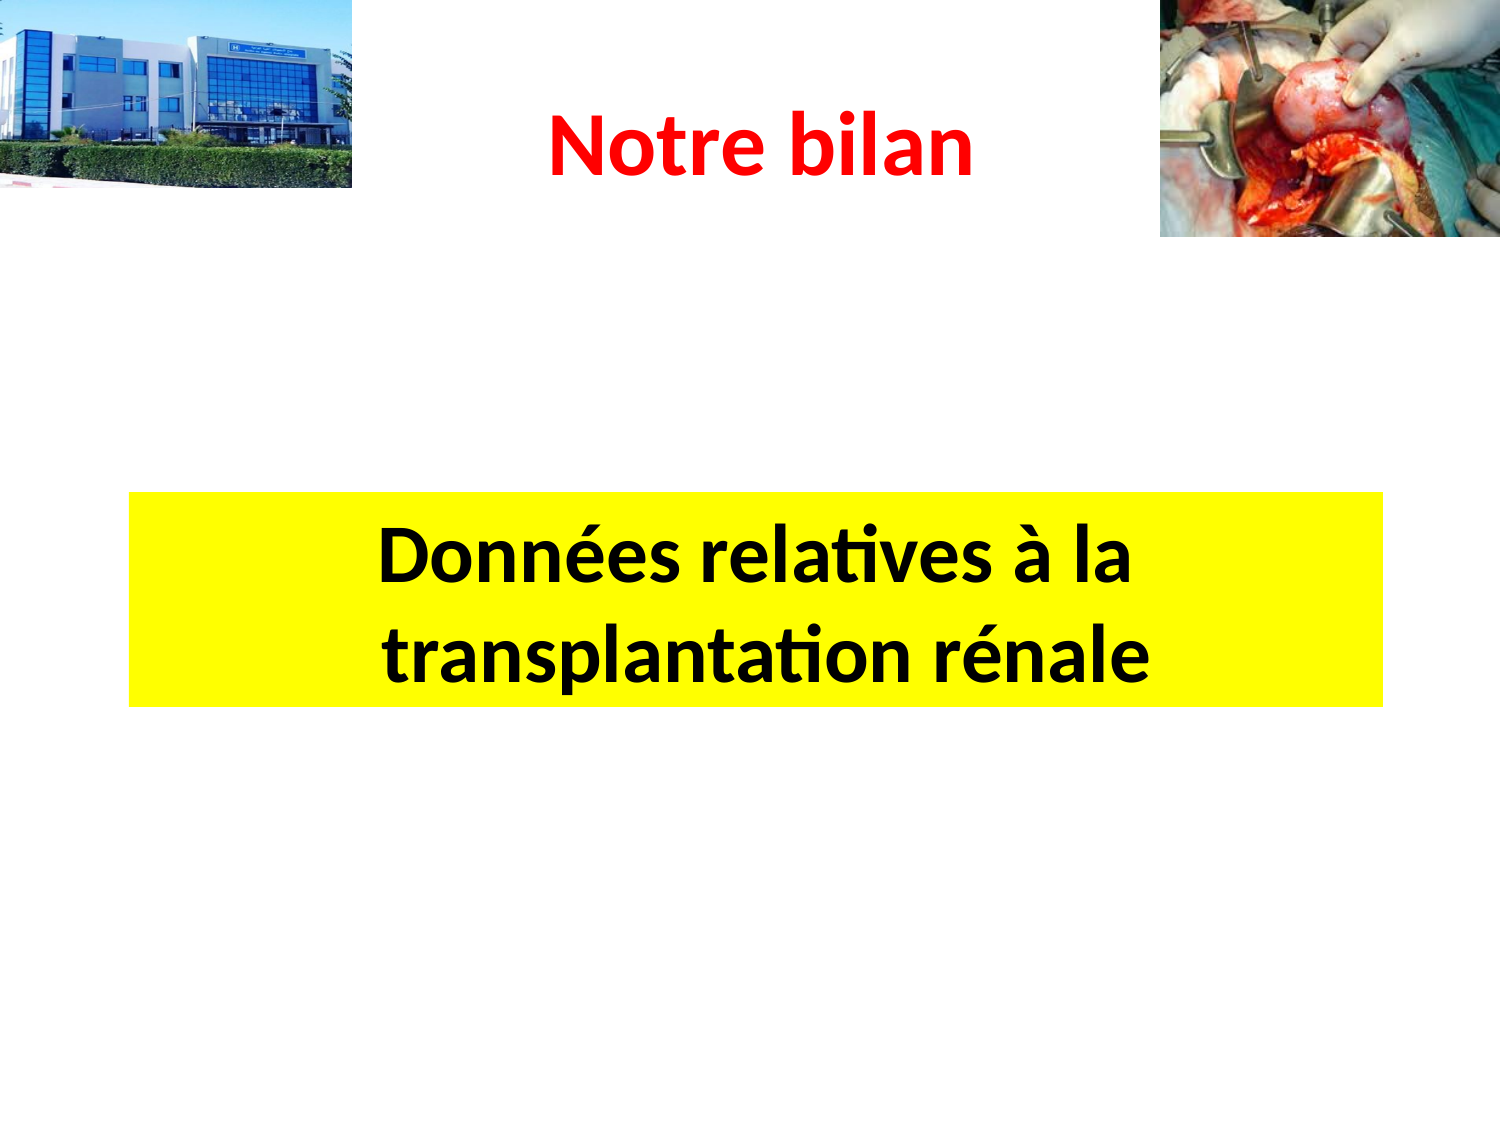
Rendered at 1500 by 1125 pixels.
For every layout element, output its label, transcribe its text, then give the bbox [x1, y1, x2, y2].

picture [1159, 0, 1500, 238]
title Notre bilan [75, 45, 1154, 233]
text_box Données relatives à la transplantation rénale [128, 492, 1383, 707]
picture [0, 0, 352, 188]
